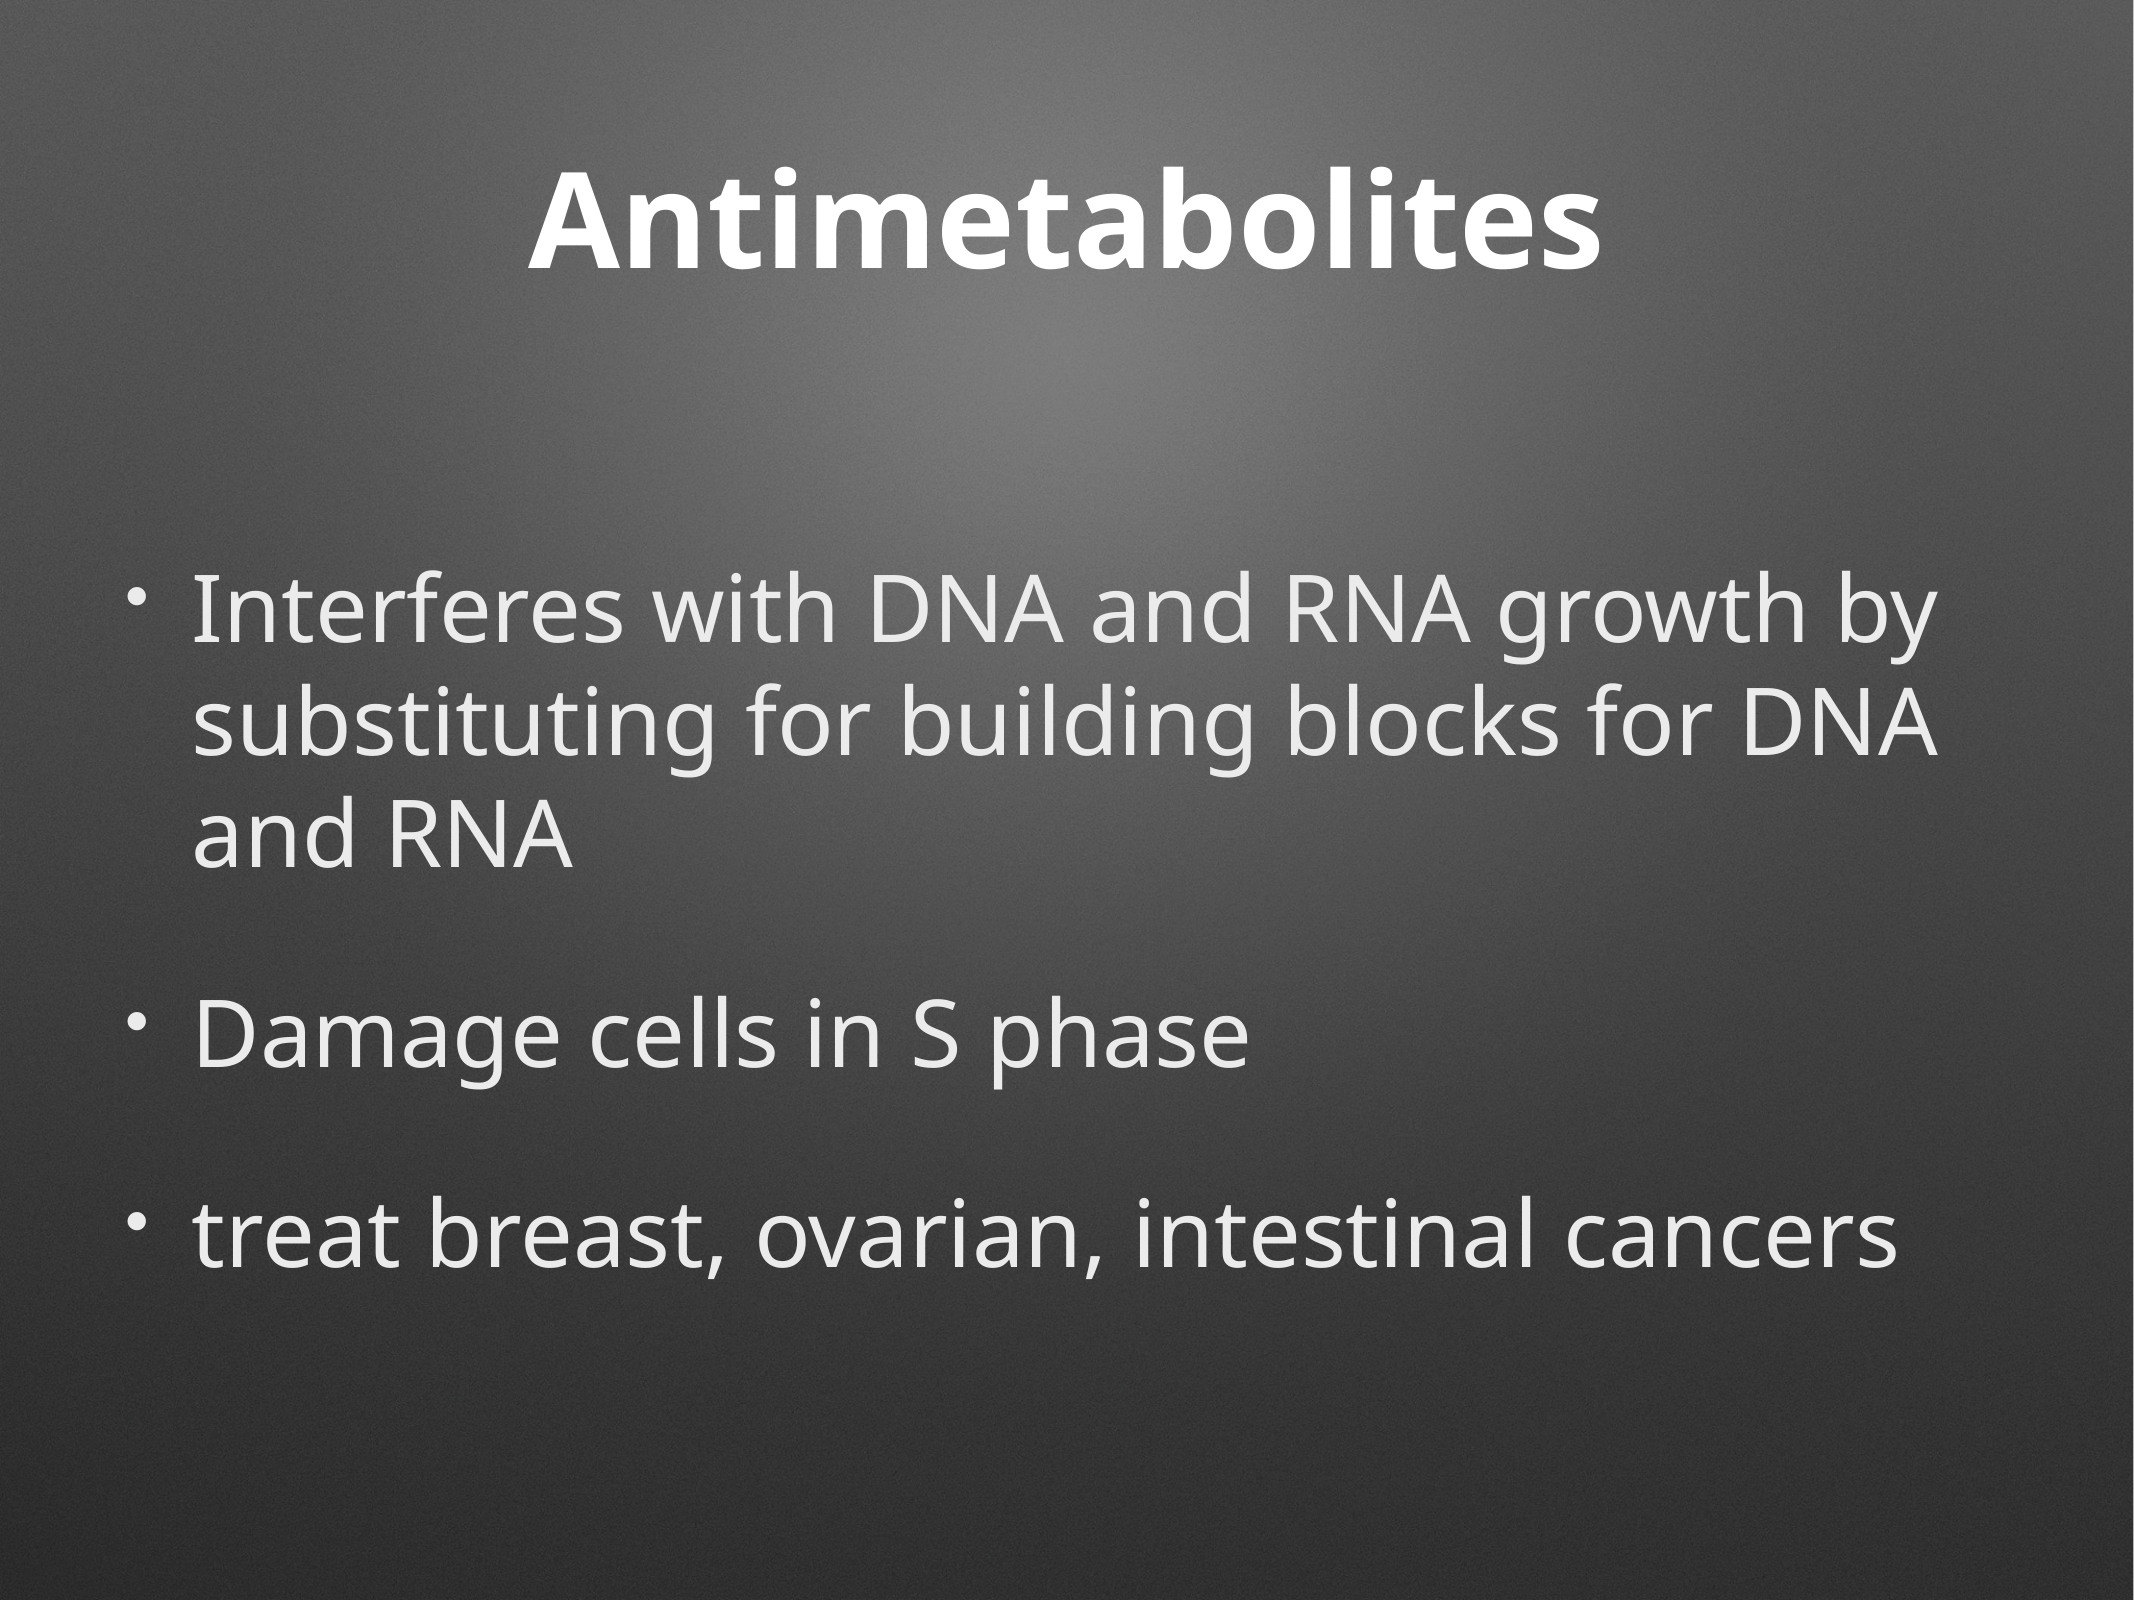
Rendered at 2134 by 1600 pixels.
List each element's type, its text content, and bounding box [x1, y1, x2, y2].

picture [0, 0, 2134, 1600]
list Interferes with DNA and RNA growth by substituting for building blocks for DNA and RNA Damage cells in S phase treat breast, ovarian, intestinal cancers [124, 395, 2009, 1441]
title Antimetabolites [124, 39, 2009, 393]
